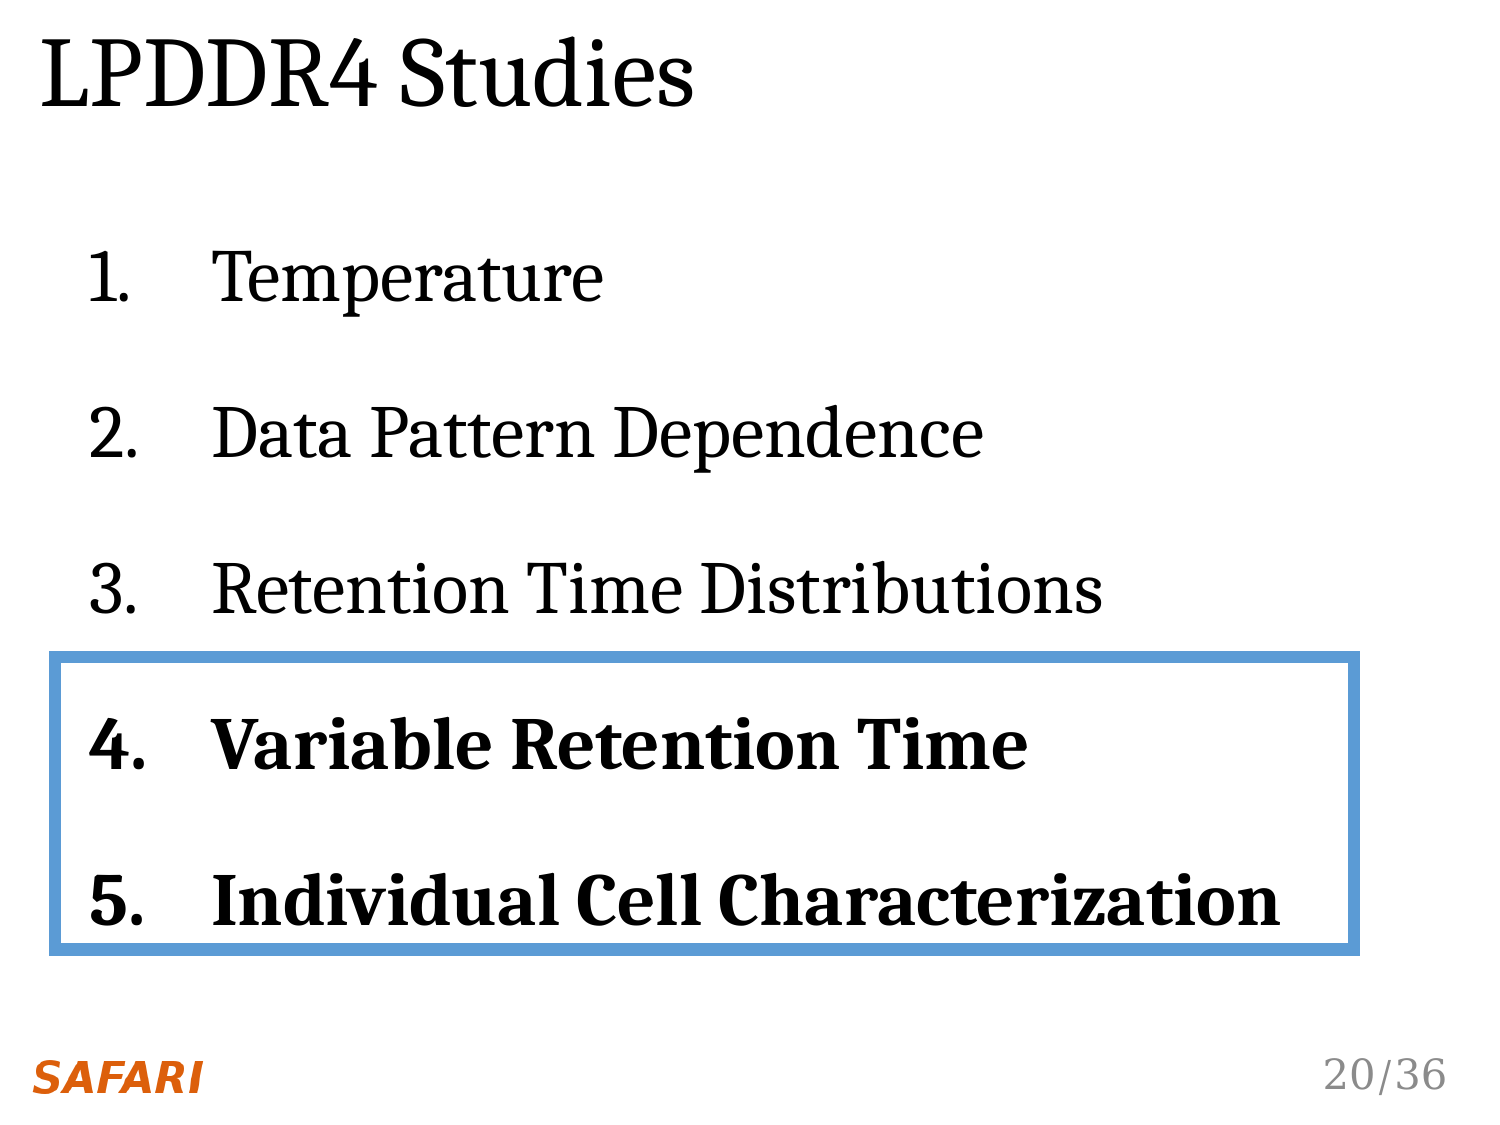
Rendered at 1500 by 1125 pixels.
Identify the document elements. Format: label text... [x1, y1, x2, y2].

text_box 20/36 [1299, 1042, 1463, 1103]
text_box LPDDR4 Studies [24, 10, 1475, 136]
text_box Temperature Data Pattern Dependence Retention Time Distributions Variable Retention Time Individual Cell Characterization [74, 174, 1500, 1020]
picture [31, 1051, 209, 1104]
text_box [54, 656, 1355, 950]
